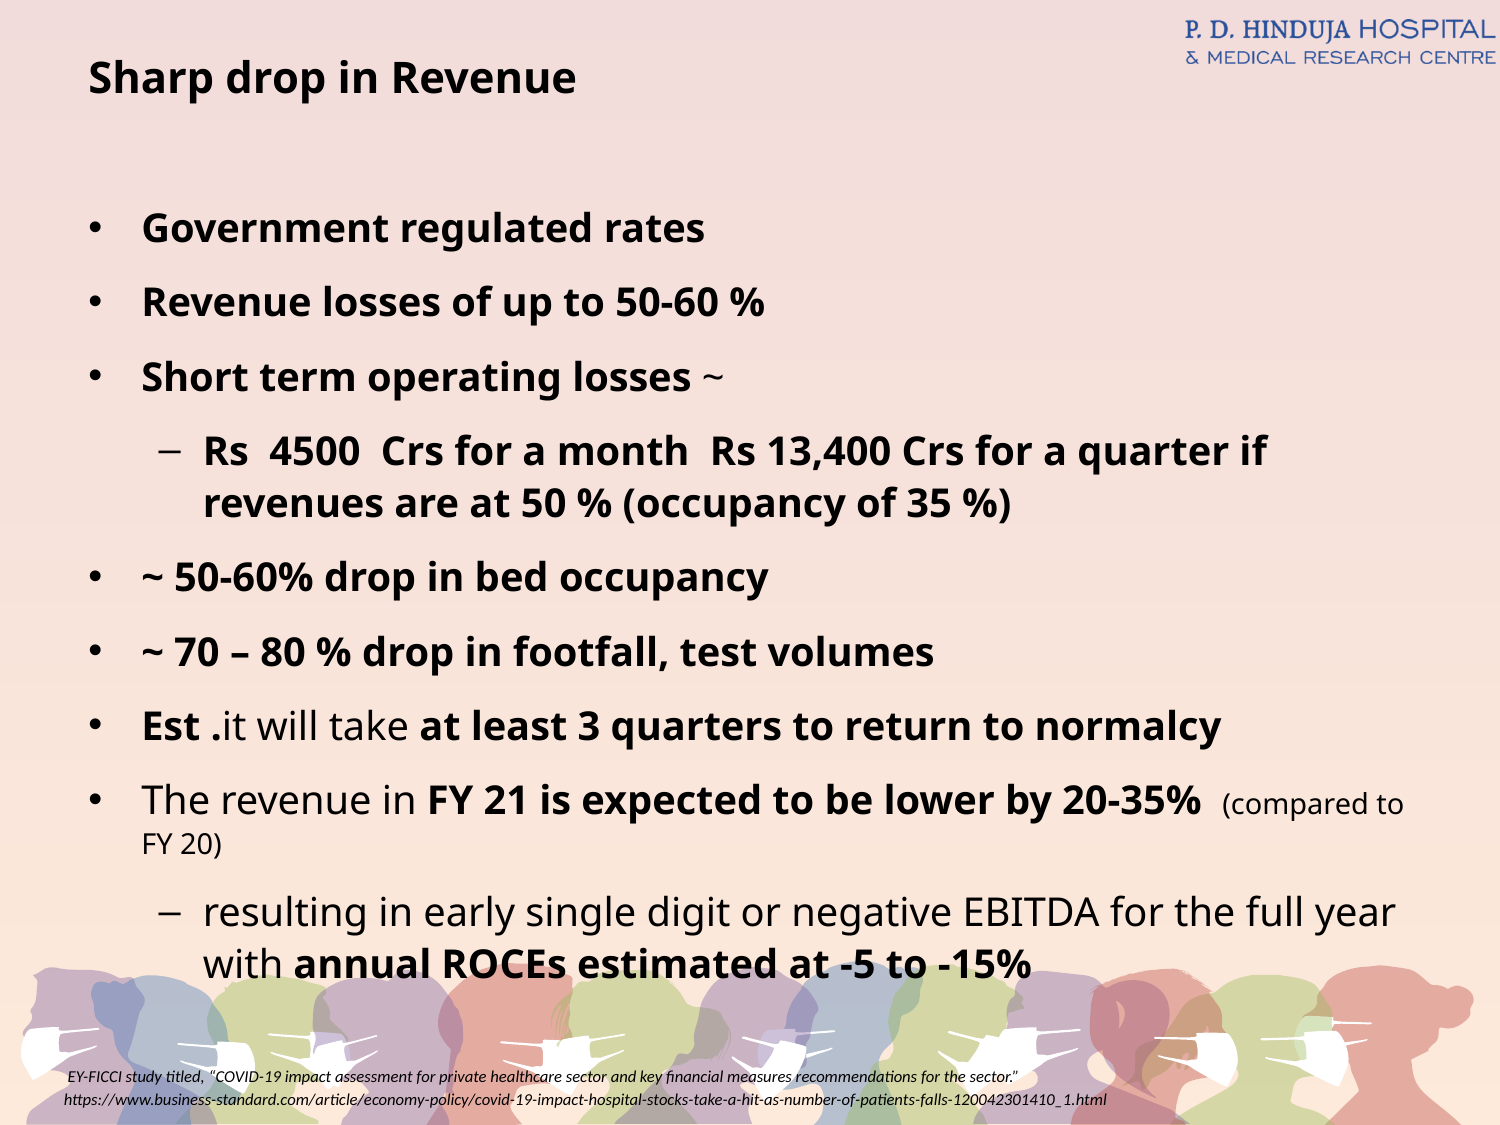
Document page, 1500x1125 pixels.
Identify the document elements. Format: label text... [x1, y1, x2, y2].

list Sharp drop in Revenue Government regulated rates Revenue losses of up to 50-60 % Short term operating losses ~ Rs 4500 Crs for a month Rs 13,400 Crs for a quarter if revenues are at 50 % (occupancy of 35 %) ~ 50-60% drop in bed occupancy ~ 70 – 80 % drop in footfall, test volumes Est .it will take at least 3 quarters to return to normalcy The revenue in FY 21 is expected to be lower by 20-35% (compared to FY 20) resulting in early single digit or negative EBITDA for the full year with annual ROCEs estimated at -5 to -15% [73, 37, 1424, 1000]
picture [1185, 19, 1496, 64]
text_box https://www.business-standard.com/article/economy-policy/covid-19-impact-hospital-stocks-take-a-hit-as-number-of-patients-falls-120042301410_1.html [48, 1081, 1349, 1117]
text_box EY-FICCI study titled, “COVID-19 impact assessment for private healthcare sector and key financial measures recommendations for the sector.” [53, 1058, 1128, 1094]
